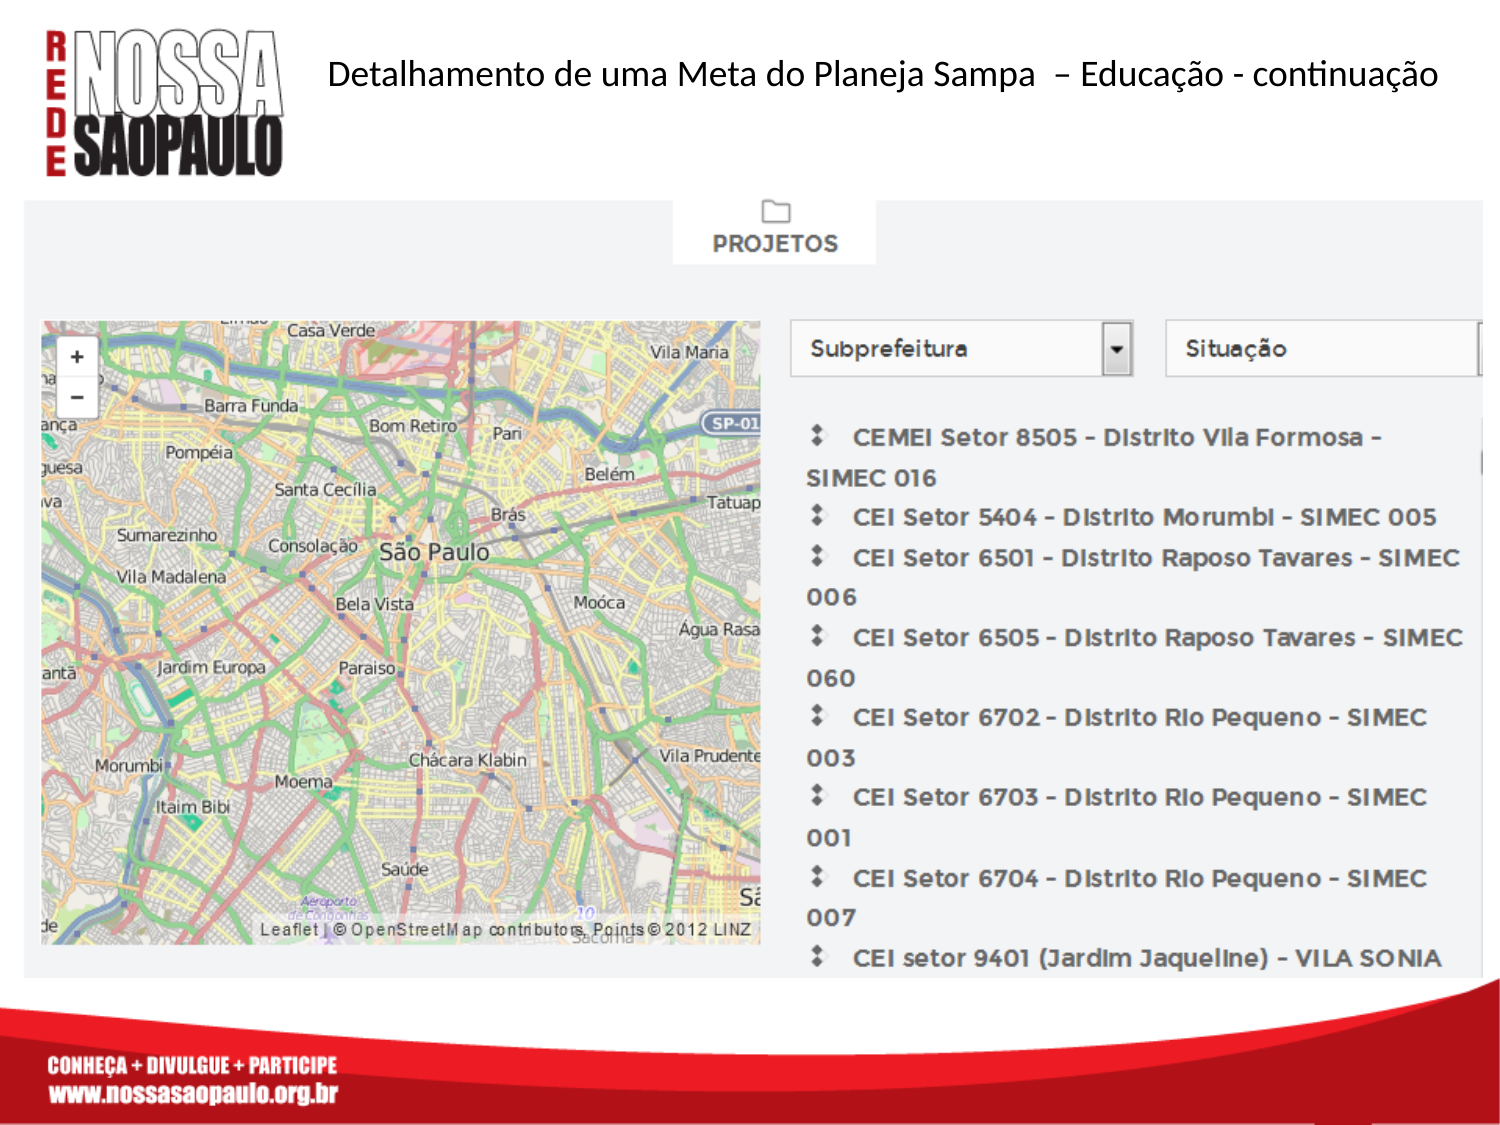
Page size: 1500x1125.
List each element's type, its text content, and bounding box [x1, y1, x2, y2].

picture [0, 0, 1500, 1125]
text_box Detalhamento de uma Meta do Planeja Sampa – Educação - continuação [312, 41, 1471, 101]
